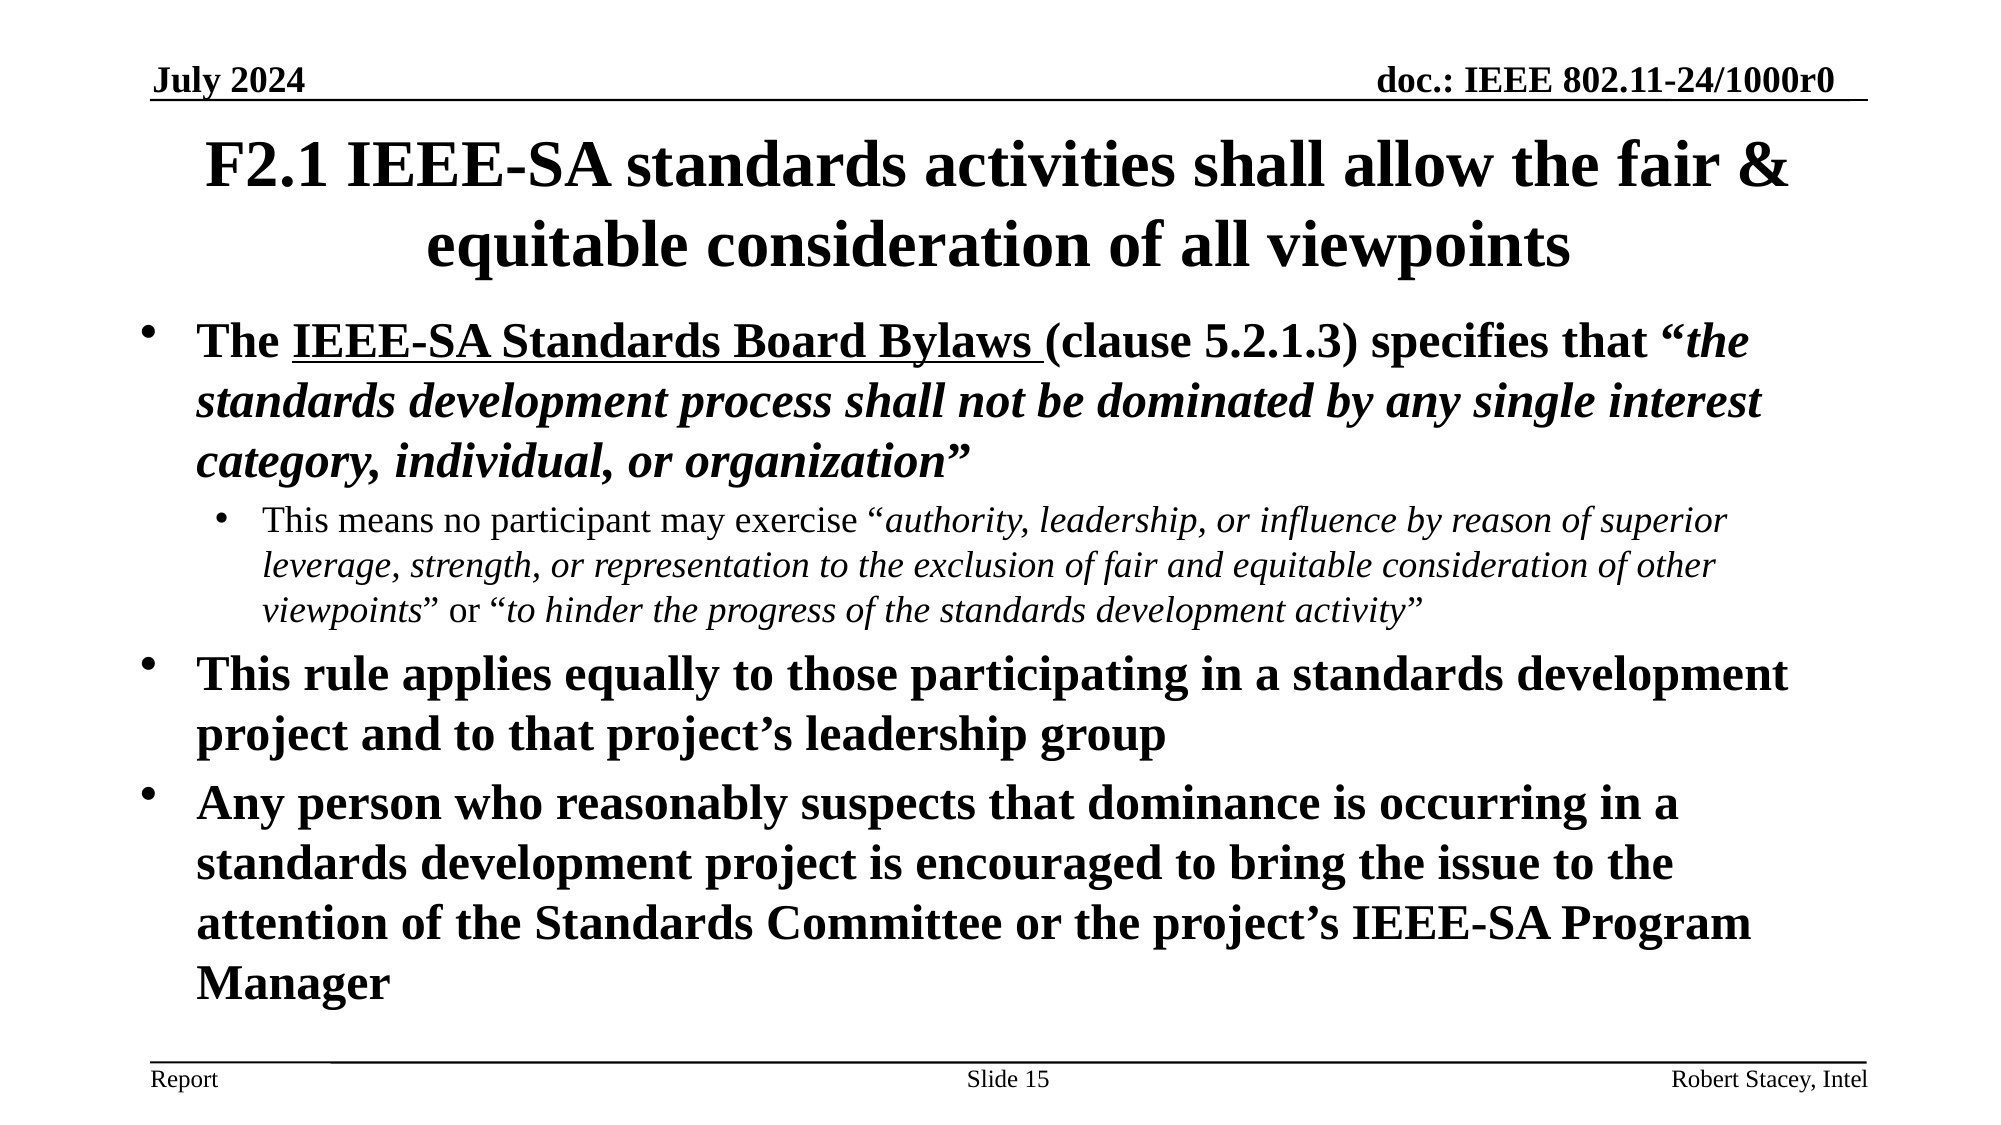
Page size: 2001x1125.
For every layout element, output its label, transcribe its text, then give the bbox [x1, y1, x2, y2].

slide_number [152, 54, 373, 101]
list The IEEE-SA Standards Board Bylaws (clause 5.2.1.3) specifies that “the standards development process shall not be dominated by any single interest category, individual, or organization” This means no participant may exercise “authority, leadership, or influence by reason of superior leverage, strength, or representation to the exclusion of fair and equitable consideration of other viewpoints” or “to hinder the progress of the standards development activity” This rule applies equally to those participating in a standards development project and to that project’s leadership group Any person who reasonably suspects that dominance is occurring in a standards development project is encouraged to bring the issue to the attention of the Standards Committee or the project’s IEEE-SA Program Manager [125, 299, 1825, 1050]
slide_number Slide 15 [964, 1061, 1053, 1093]
footer Robert Stacey, Intel [1513, 1061, 1869, 1093]
title F2.1 IEEE-SA standards activities shall allow the fair & equitable consideration of all viewpoints [150, 112, 1850, 288]
